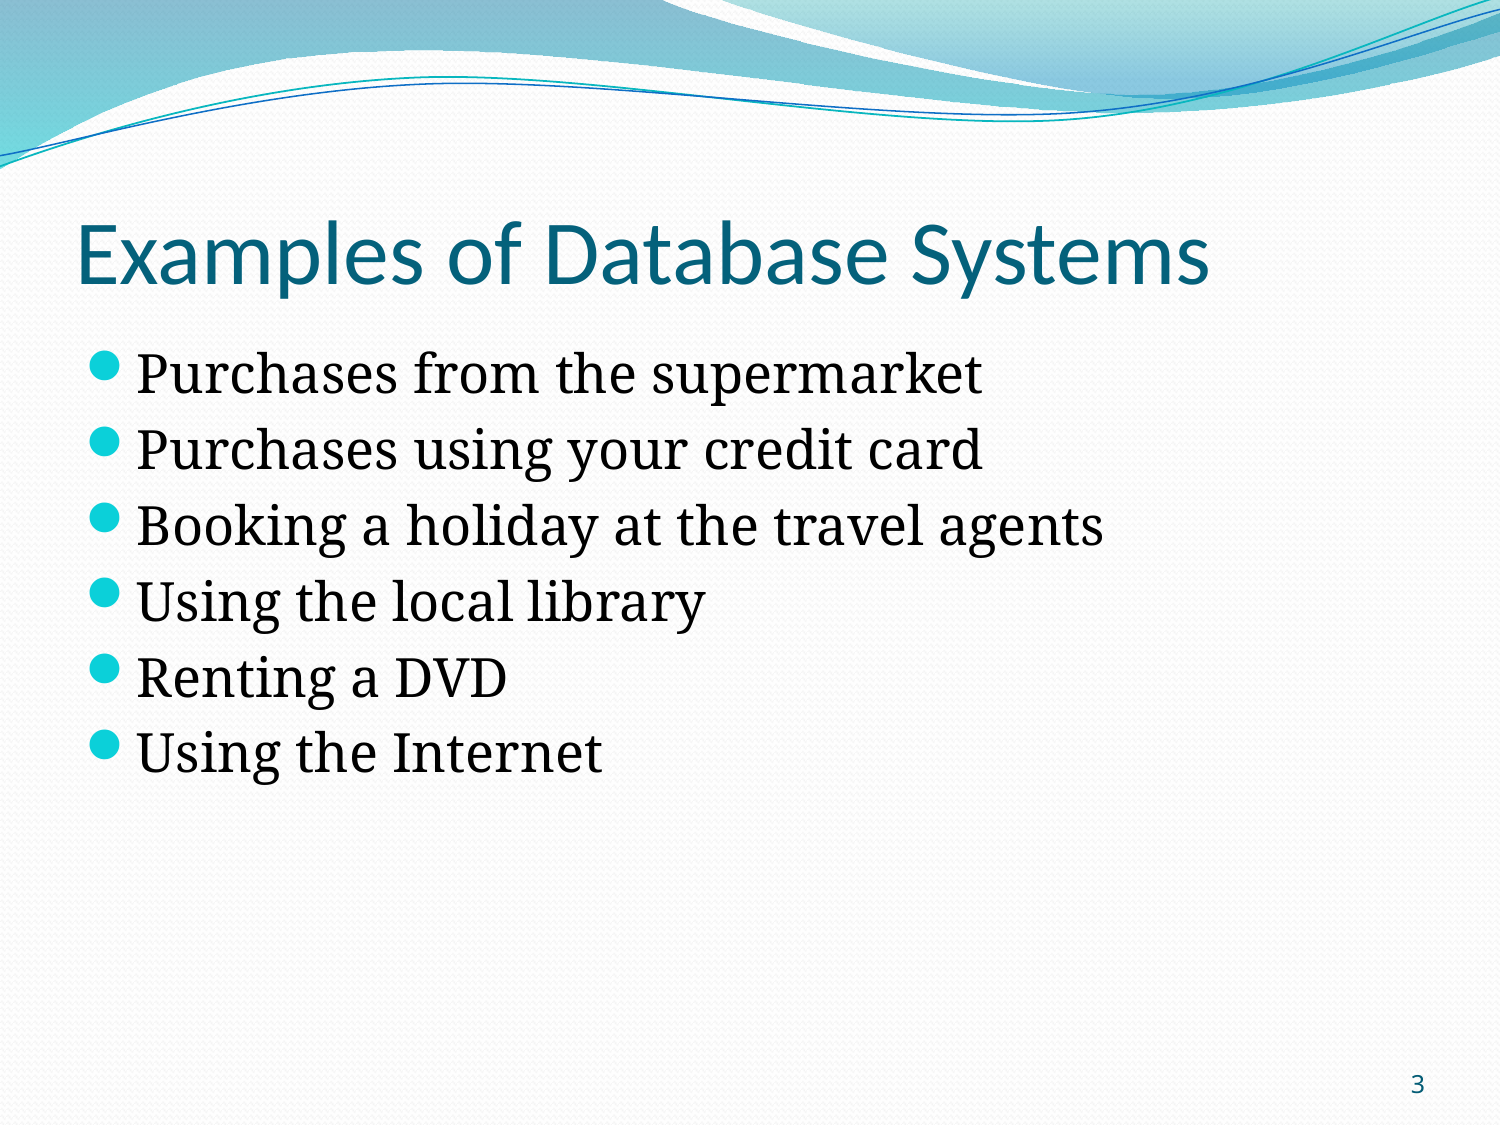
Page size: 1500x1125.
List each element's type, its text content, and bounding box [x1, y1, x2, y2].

title Examples of Database Systems [74, 115, 1426, 304]
slide_number 3 [1299, 1042, 1425, 1103]
list Purchases from the supermarket Purchases using your credit card Booking a holiday at the travel agents Using the local library Renting a DVD Using the Internet [70, 332, 1326, 962]
